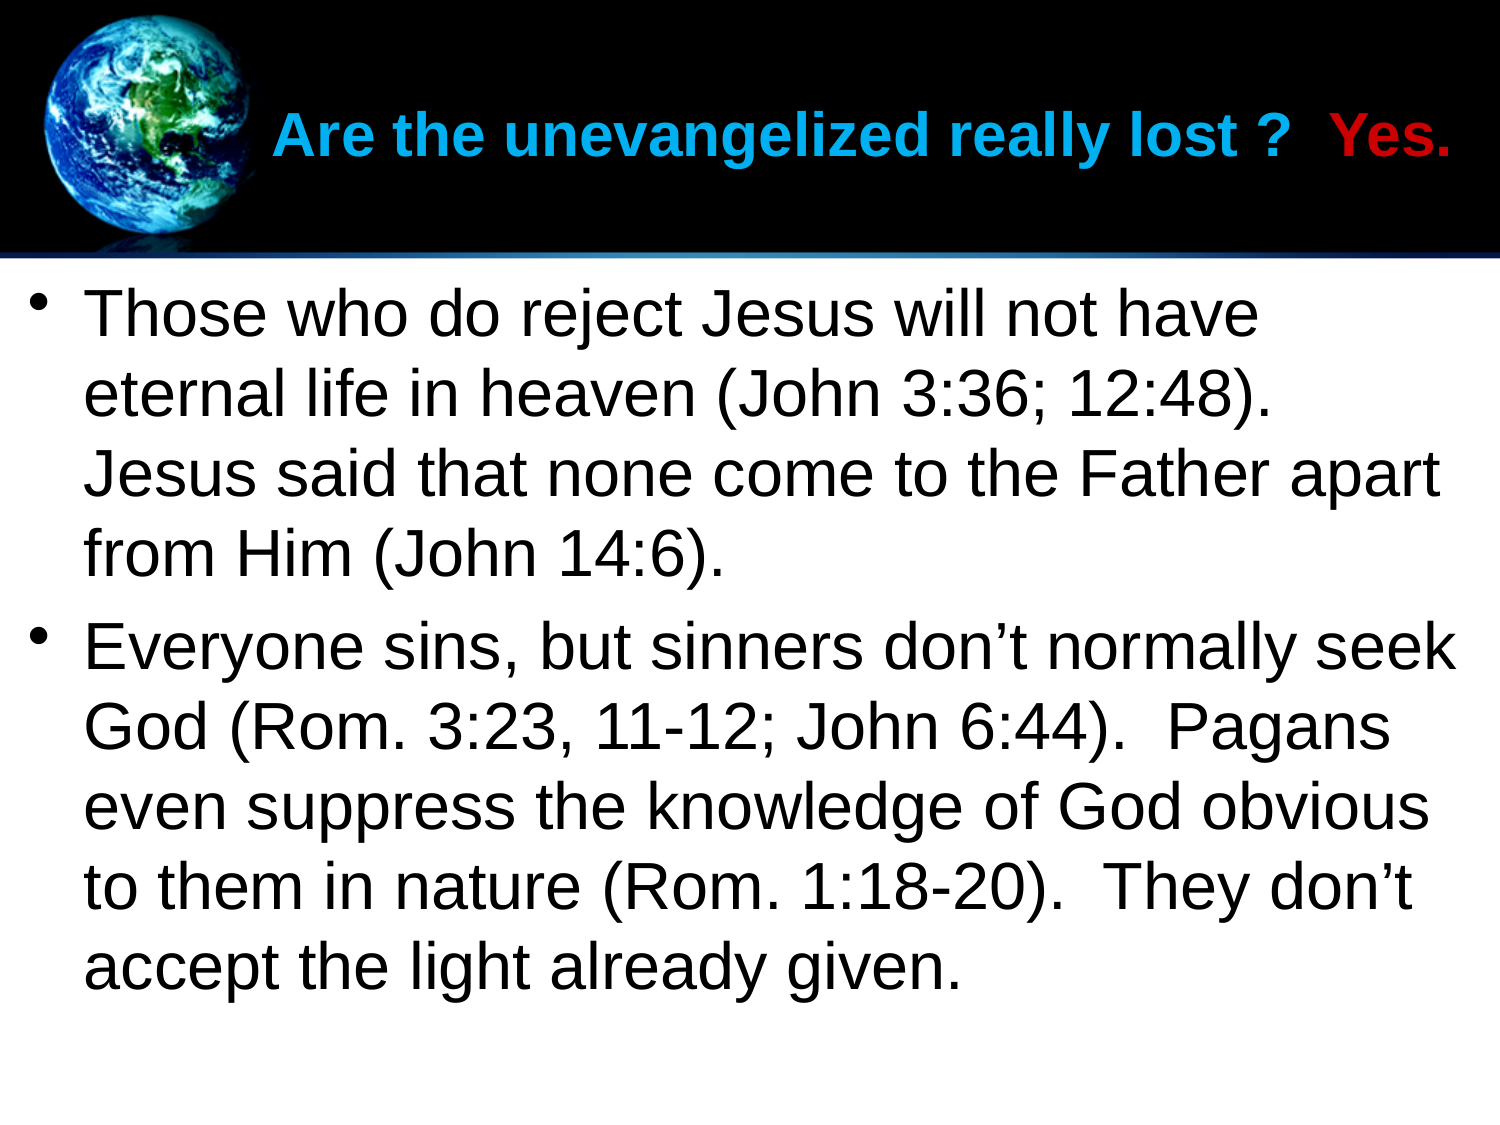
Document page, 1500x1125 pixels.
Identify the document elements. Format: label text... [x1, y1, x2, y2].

picture [0, 0, 1500, 1125]
list Those who do reject Jesus will not have eternal life in heaven (John 3:36; 12:48). Jesus said that none come to the Father apart from Him (John 14:6). Everyone sins, but sinners don’t normally seek God (Rom. 3:23, 11-12; John 6:44). Pagans even suppress the knowledge of God obvious to them in nature (Rom. 1:18-20). They don’t accept the light already given. [12, 262, 1488, 1113]
title Are the unevangelized really lost ? Yes. [249, 50, 1475, 213]
